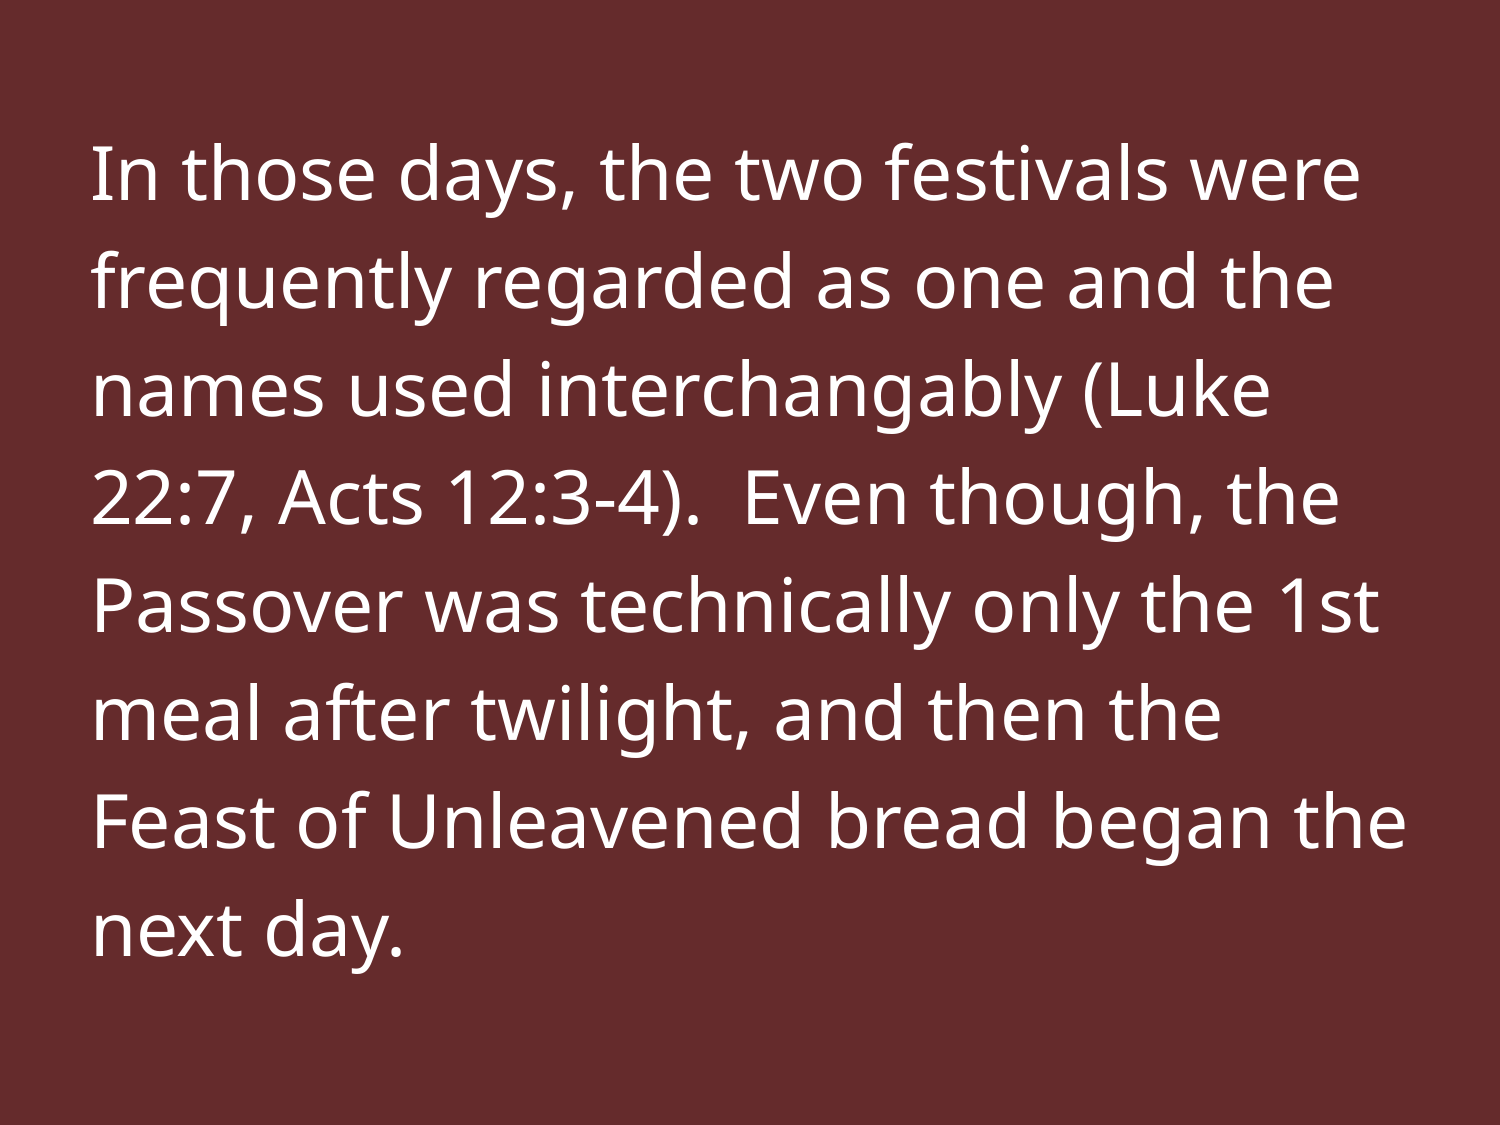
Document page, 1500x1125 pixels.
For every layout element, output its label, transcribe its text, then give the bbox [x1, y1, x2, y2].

list In those days, the two festivals were frequently regarded as one and the names used interchangably (Luke 22:7, Acts 12:3-4). Even though, the Passover was technically only the 1st meal after twilight, and then the Feast of Unleavened bread began the next day. [75, 99, 1425, 1005]
